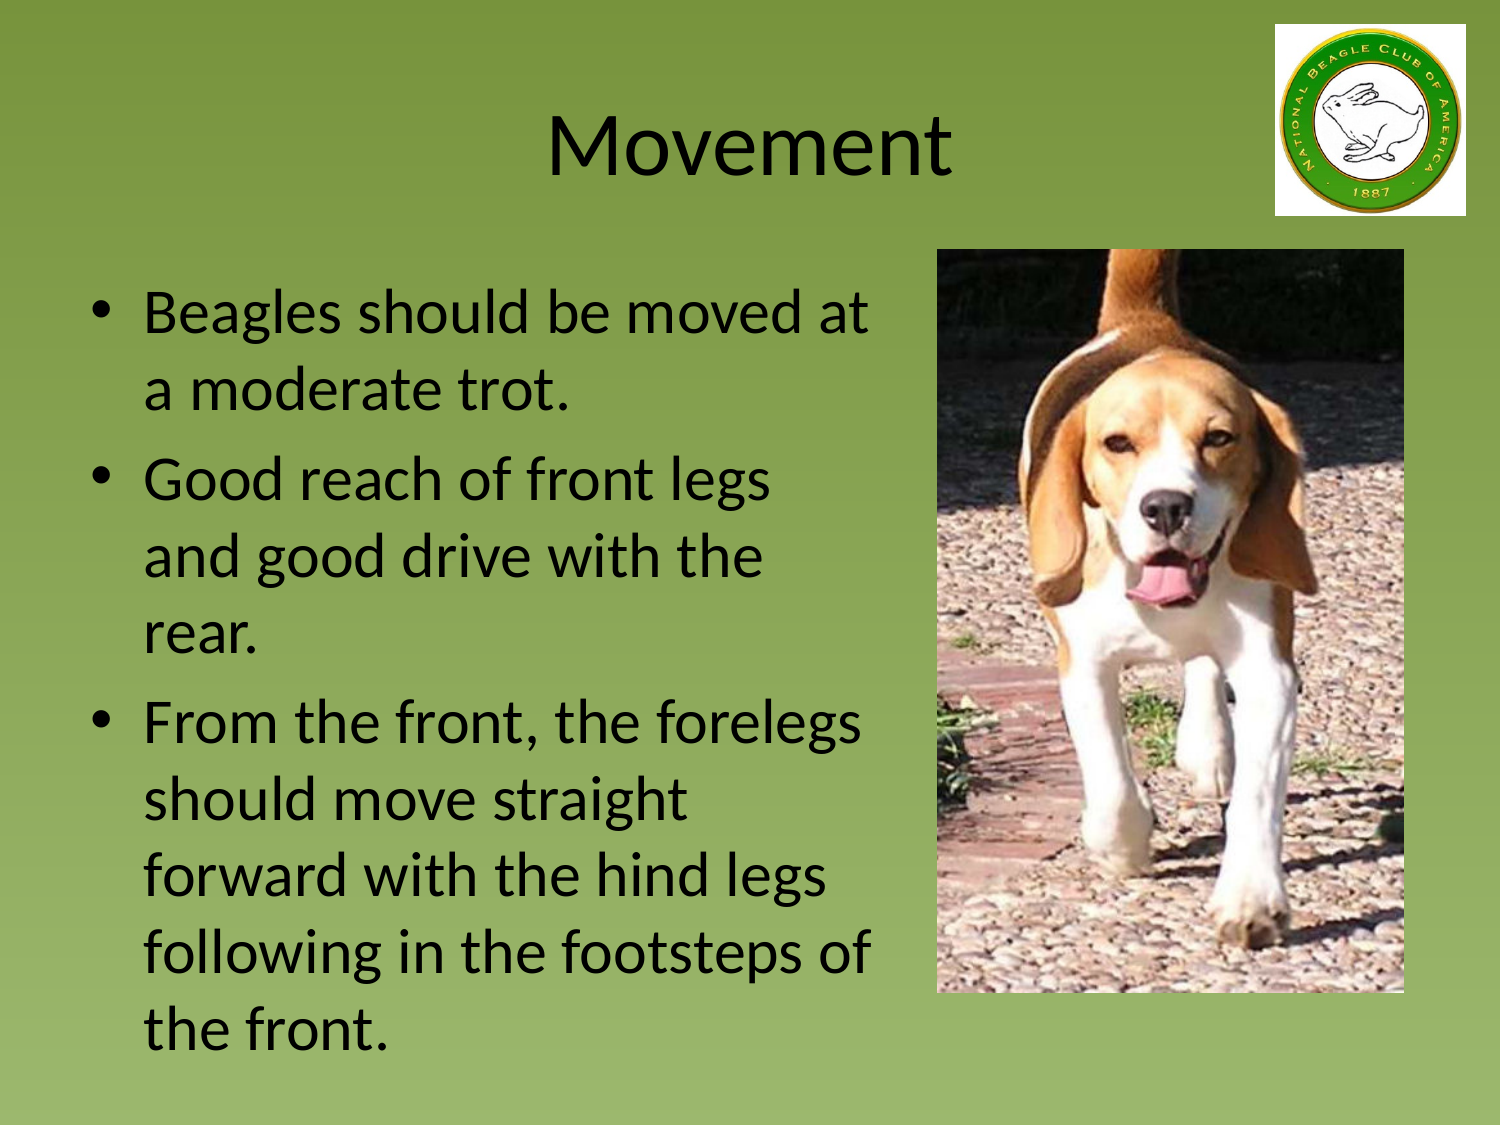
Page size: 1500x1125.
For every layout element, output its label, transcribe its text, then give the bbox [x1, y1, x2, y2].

title Movement [75, 45, 1425, 233]
picture [1274, 24, 1466, 216]
list Beagles should be moved at a moderate trot. Good reach of front legs and good drive with the rear. From the front, the forelegs should move straight forward with the hind legs following in the footsteps of the front. [75, 262, 900, 1075]
picture [937, 249, 1404, 993]
